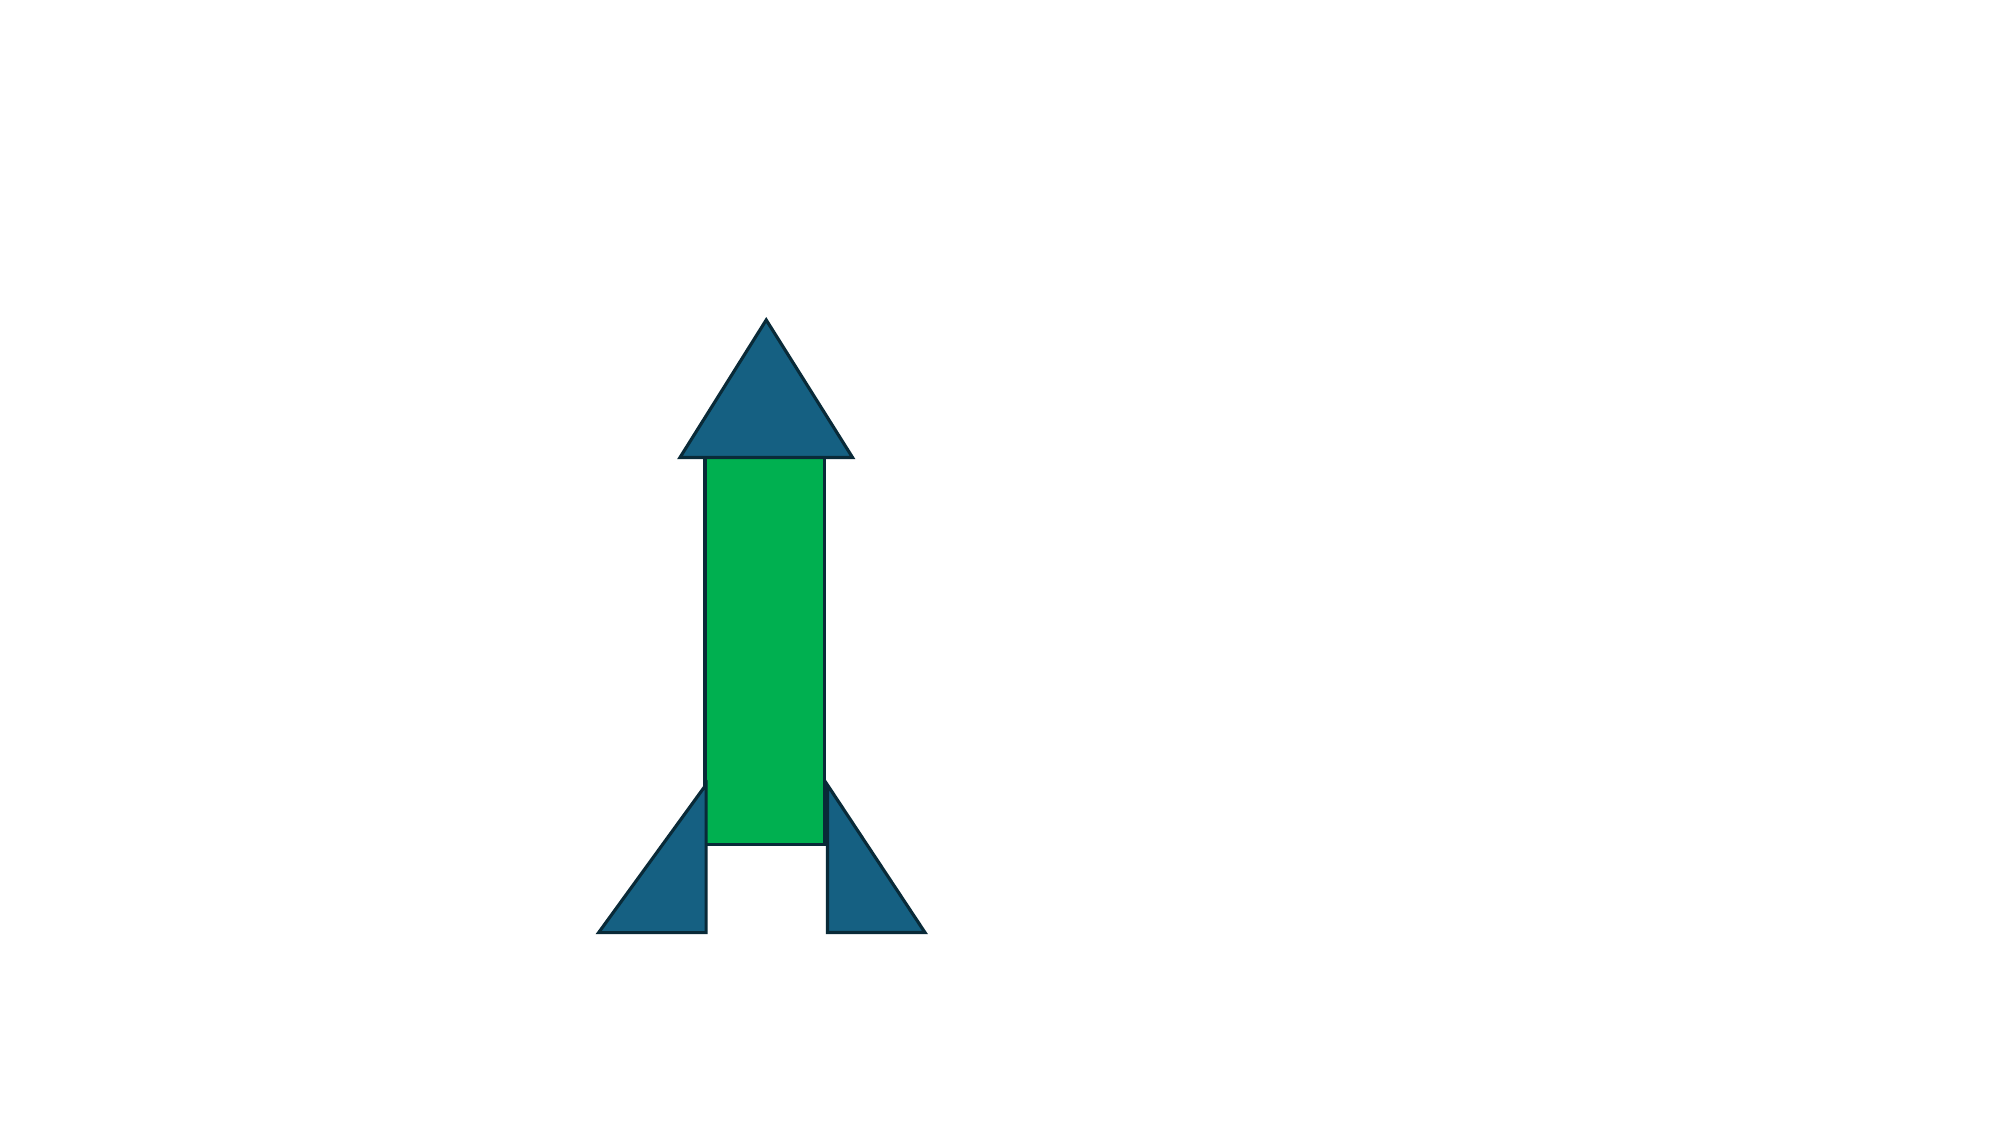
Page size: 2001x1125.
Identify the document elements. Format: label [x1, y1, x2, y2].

text_box [825, 779, 928, 935]
text_box [703, 460, 826, 846]
text_box [595, 779, 708, 935]
text_box [677, 317, 856, 460]
